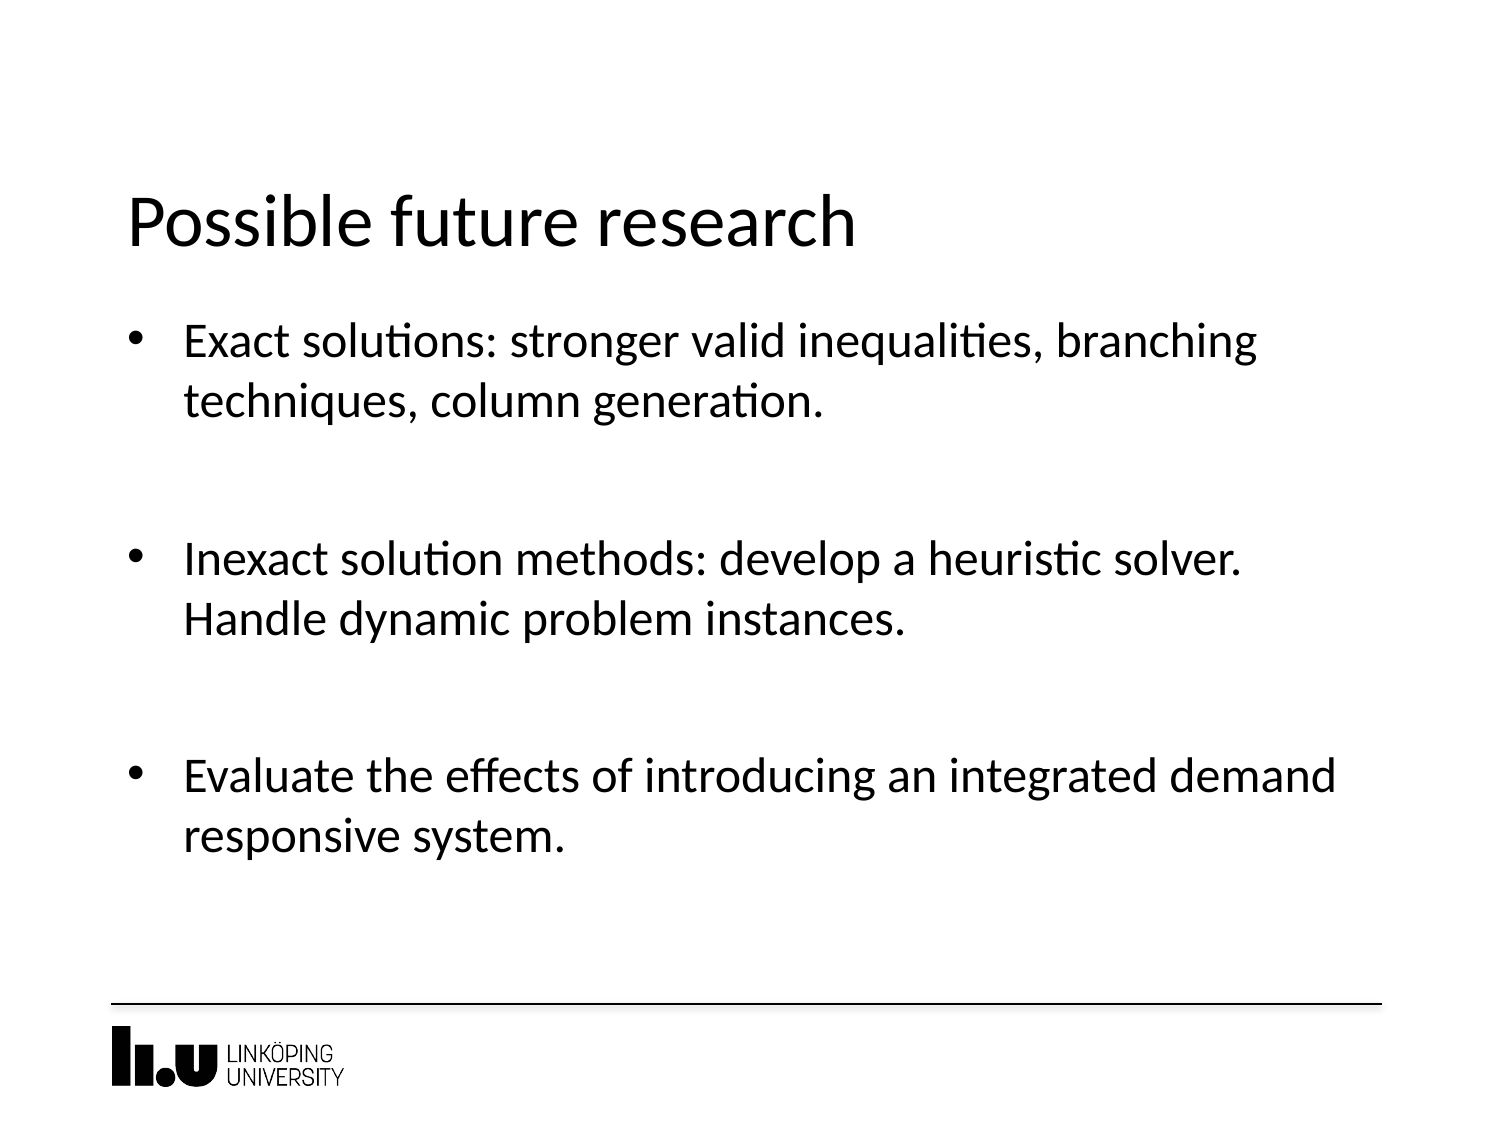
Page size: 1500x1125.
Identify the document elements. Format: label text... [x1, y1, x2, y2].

title Possible future research [112, 163, 1382, 300]
list Exact solutions: stronger valid inequalities, branching techniques, column generation. Inexact solution methods: develop a heuristic solver. Handle dynamic problem instances. Evaluate the effects of introducing an integrated demand responsive system. [112, 300, 1382, 968]
picture [112, 1026, 344, 1087]
